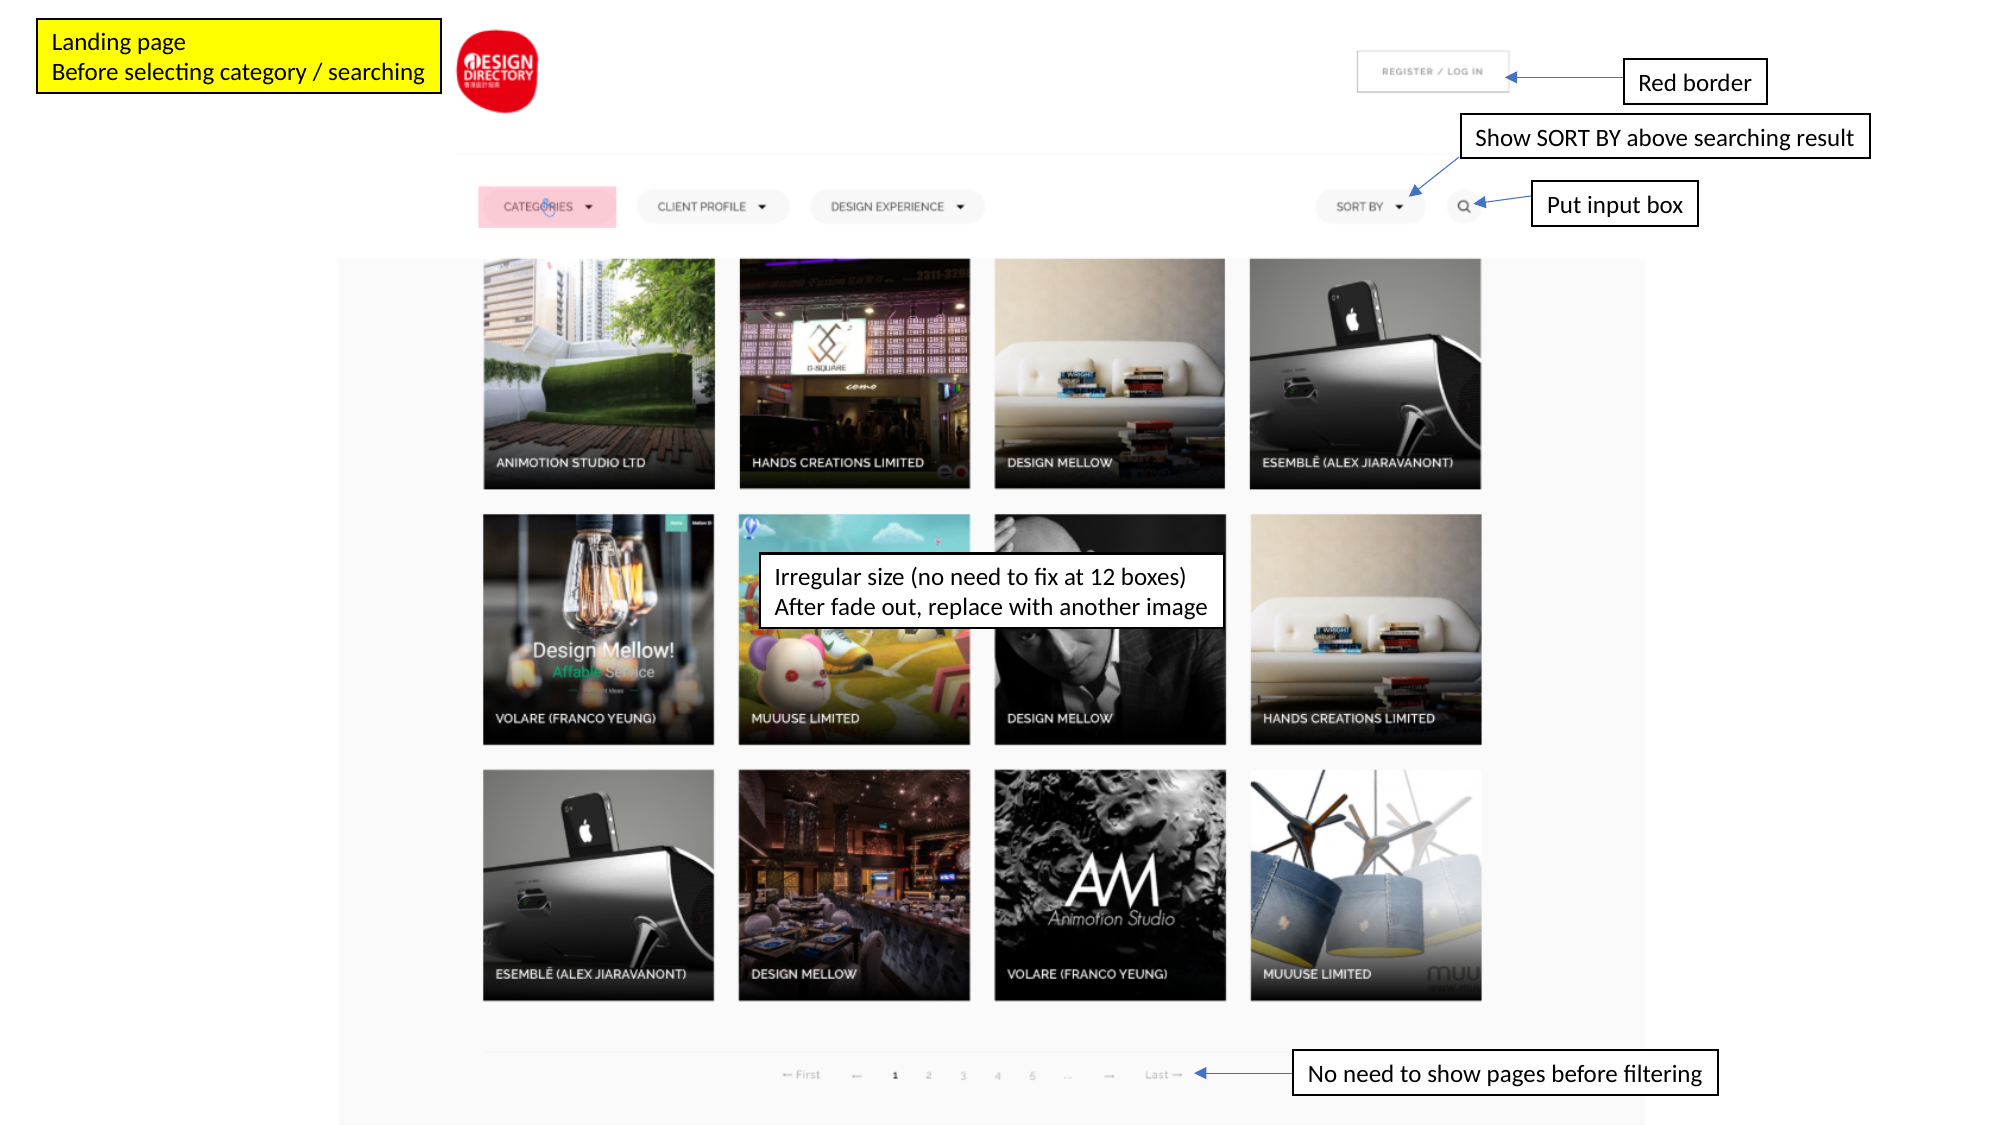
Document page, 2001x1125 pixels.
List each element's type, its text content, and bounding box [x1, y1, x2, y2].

text_box Show SORT BY above searching result [1646, 113, 1871, 159]
picture [338, 18, 1646, 1125]
text_box No need to show pages before filtering [1646, 1049, 1719, 1096]
text_box Red border [1646, 58, 1768, 105]
text_box Put input box [1646, 180, 1699, 227]
text_box Landing page Before selecting category / searching [36, 18, 338, 94]
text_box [1408, 157, 1459, 197]
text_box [1473, 195, 1537, 204]
